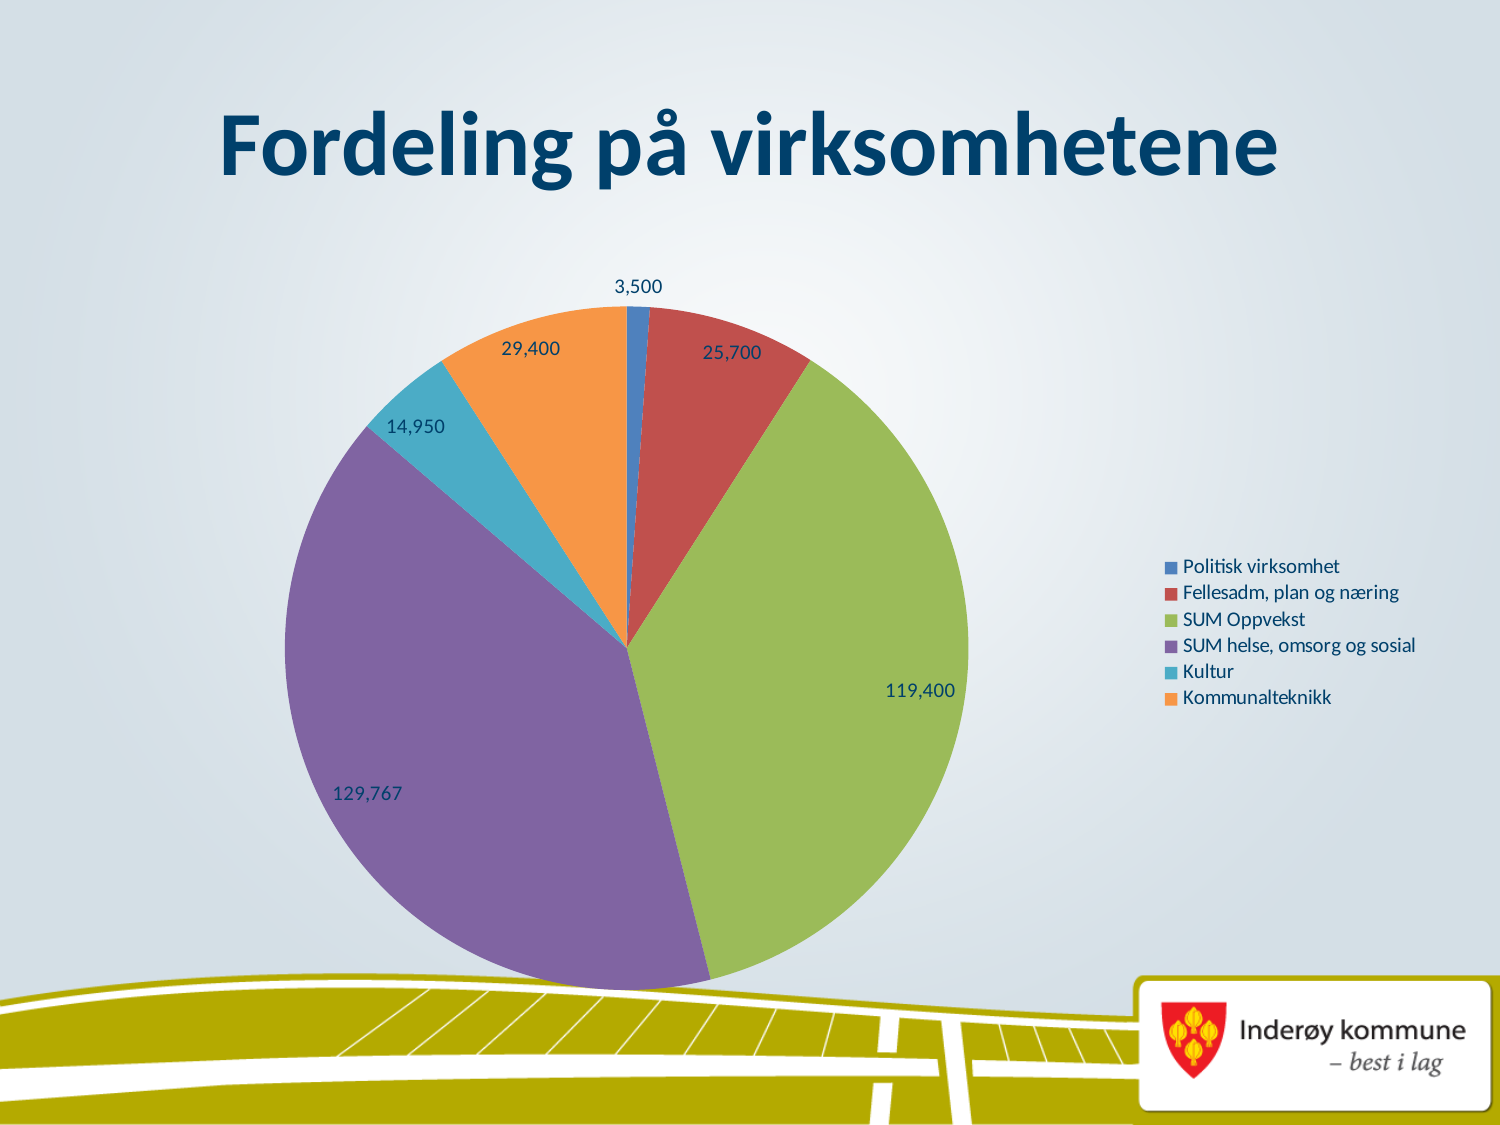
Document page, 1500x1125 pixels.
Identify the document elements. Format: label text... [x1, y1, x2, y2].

title Fordeling på virksomhetene [75, 45, 1425, 233]
chart [85, 262, 1436, 1006]
picture [0, 0, 1500, 1125]
